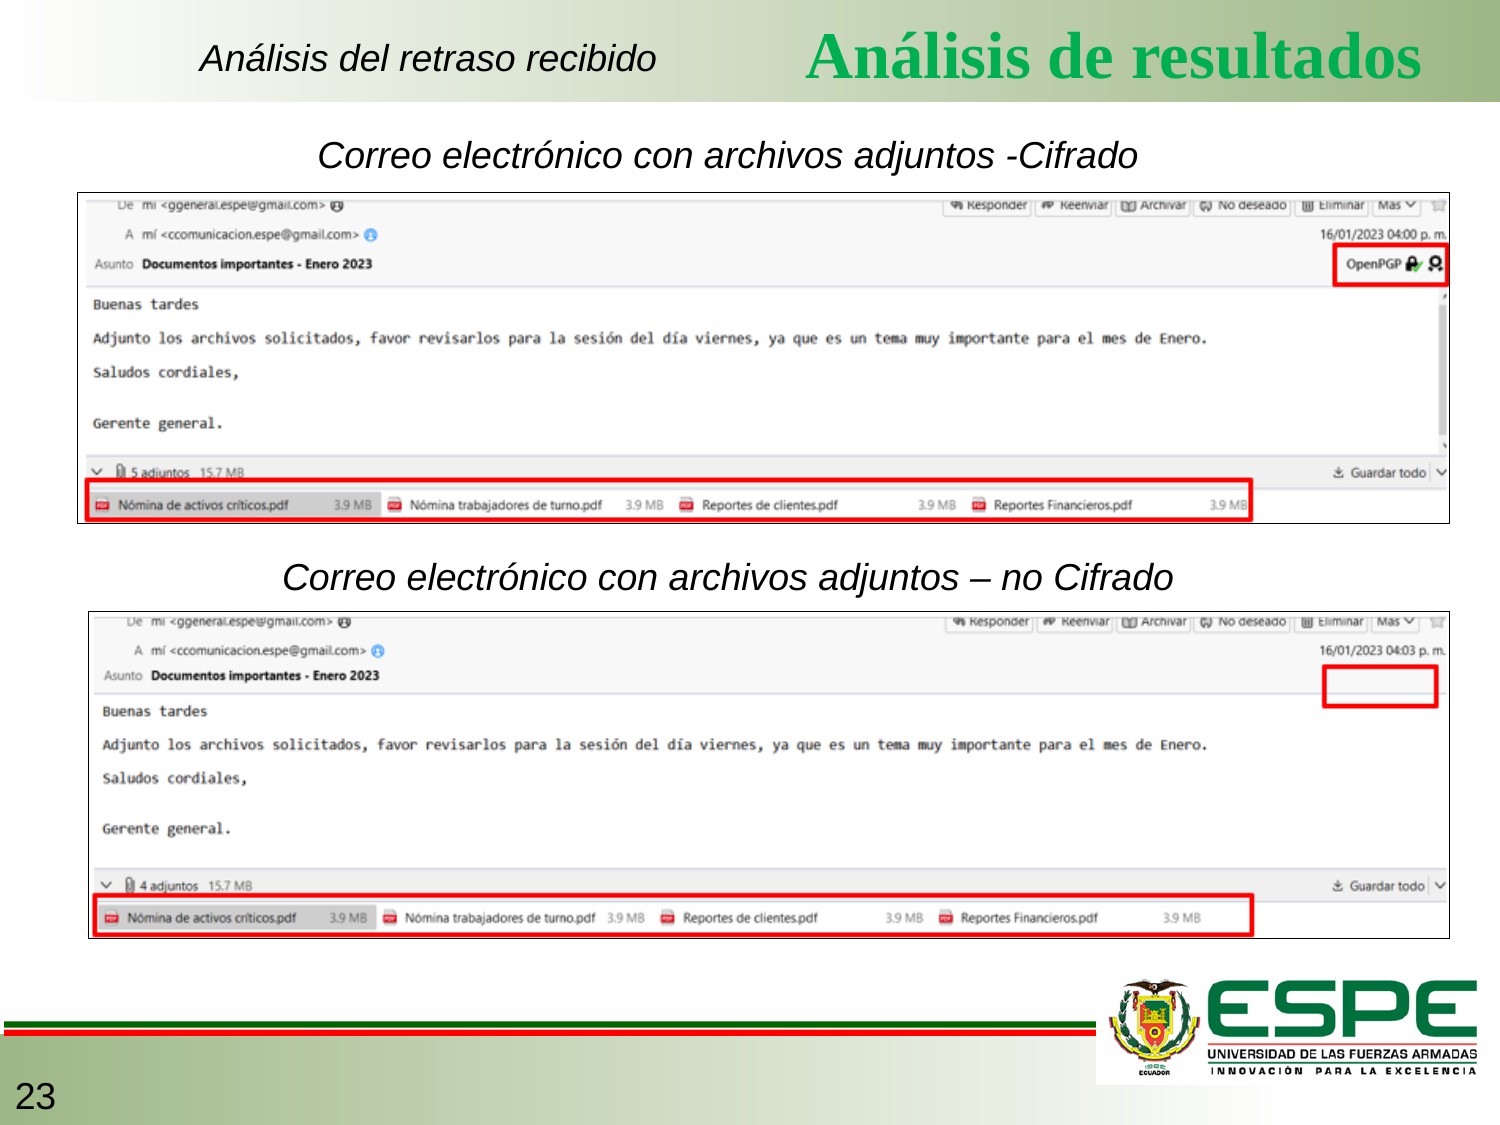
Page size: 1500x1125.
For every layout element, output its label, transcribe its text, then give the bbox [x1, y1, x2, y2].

picture [88, 610, 1450, 939]
text_box Análisis del retraso recibido [45, 26, 812, 87]
text_box 23 [0, 1064, 116, 1125]
picture [1096, 965, 1483, 1085]
text_box Correo electrónico con archivos adjuntos -Cifrado [177, 123, 1279, 184]
picture [77, 191, 1450, 524]
title Análisis de resultados [88, 4, 1439, 190]
text_box Correo electrónico con archivos adjuntos – no Cifrado [177, 545, 1279, 606]
